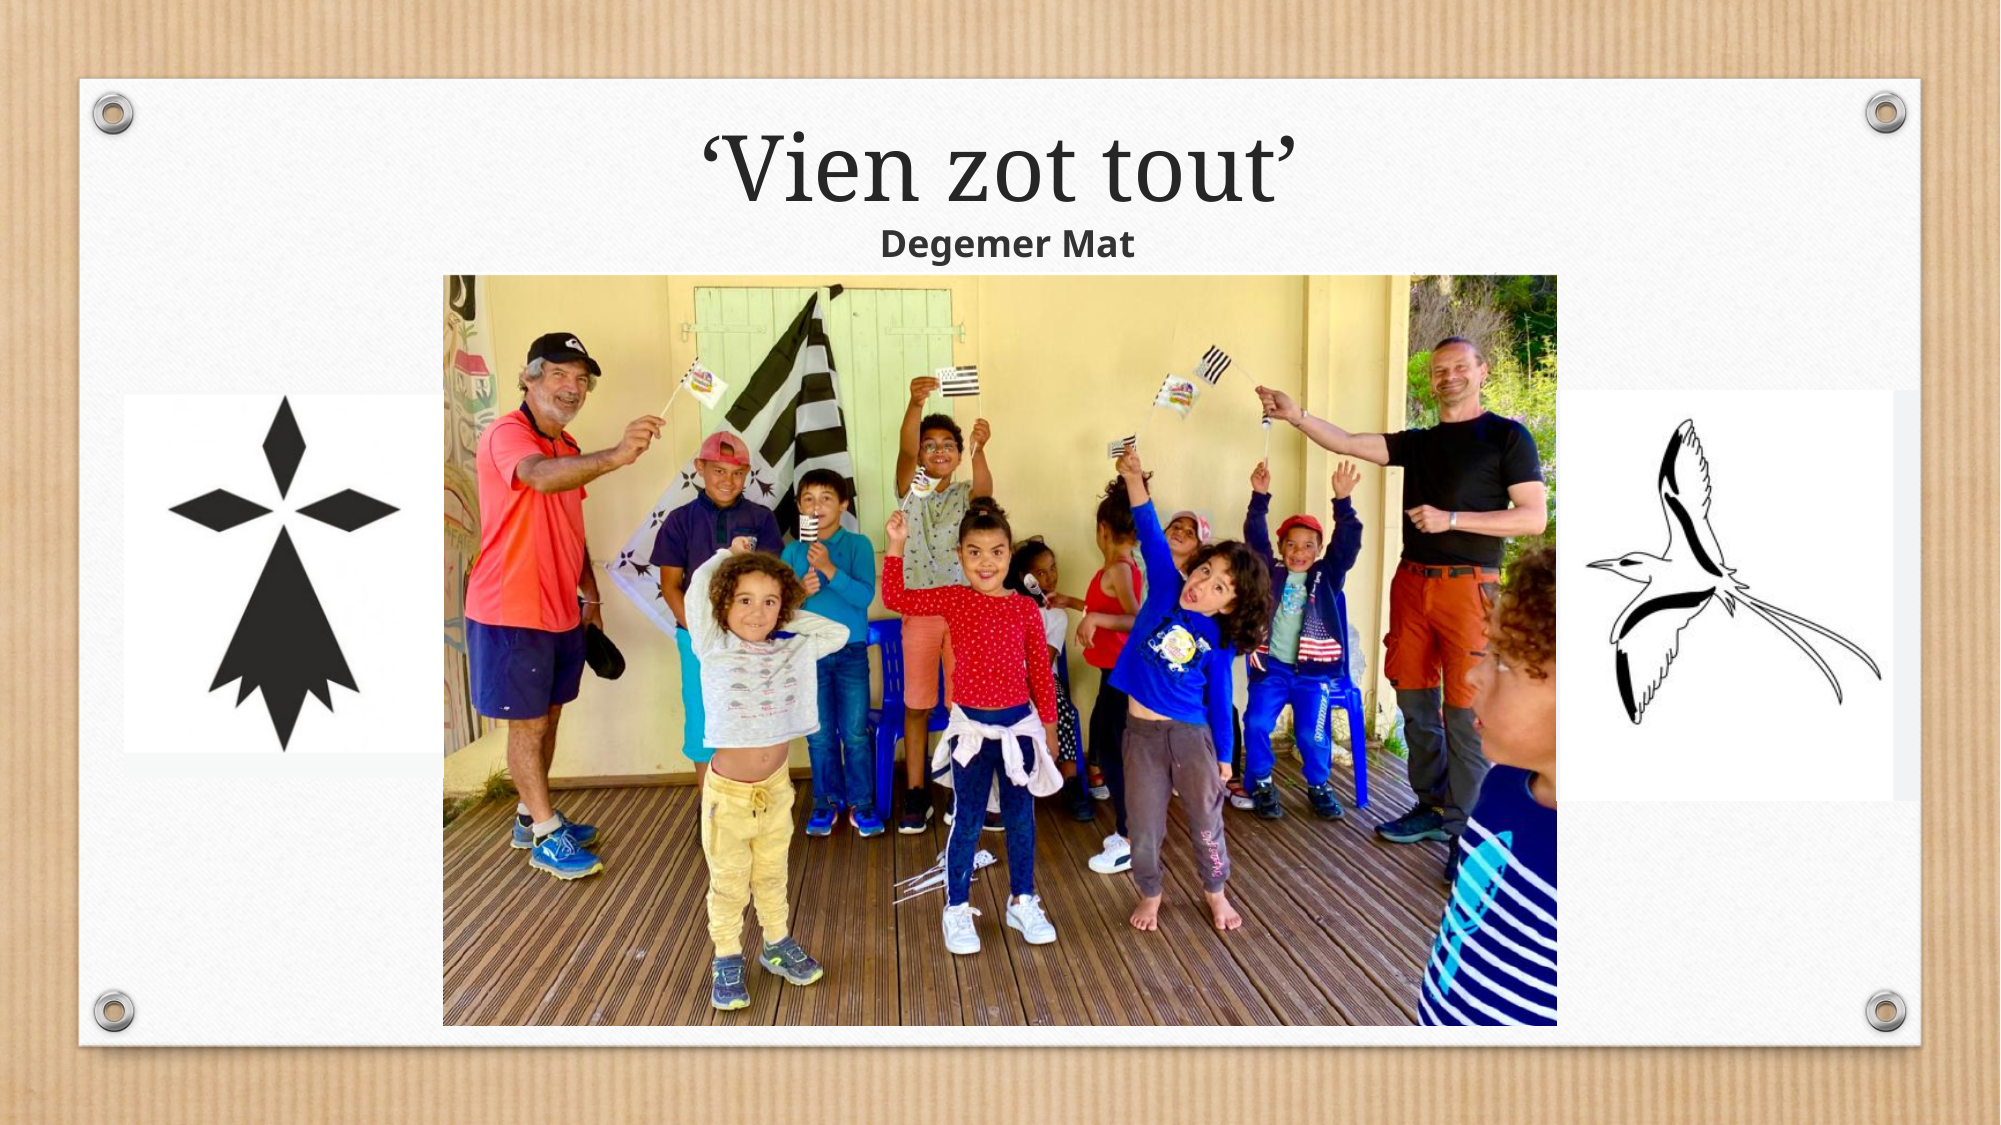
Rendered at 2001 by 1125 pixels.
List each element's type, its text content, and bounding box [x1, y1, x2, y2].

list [443, 272, 1557, 1026]
title ‘Vien zot tout’ [212, 57, 1788, 272]
picture [0, 0, 2001, 1125]
text_box Degemer Mat [864, 212, 1161, 272]
